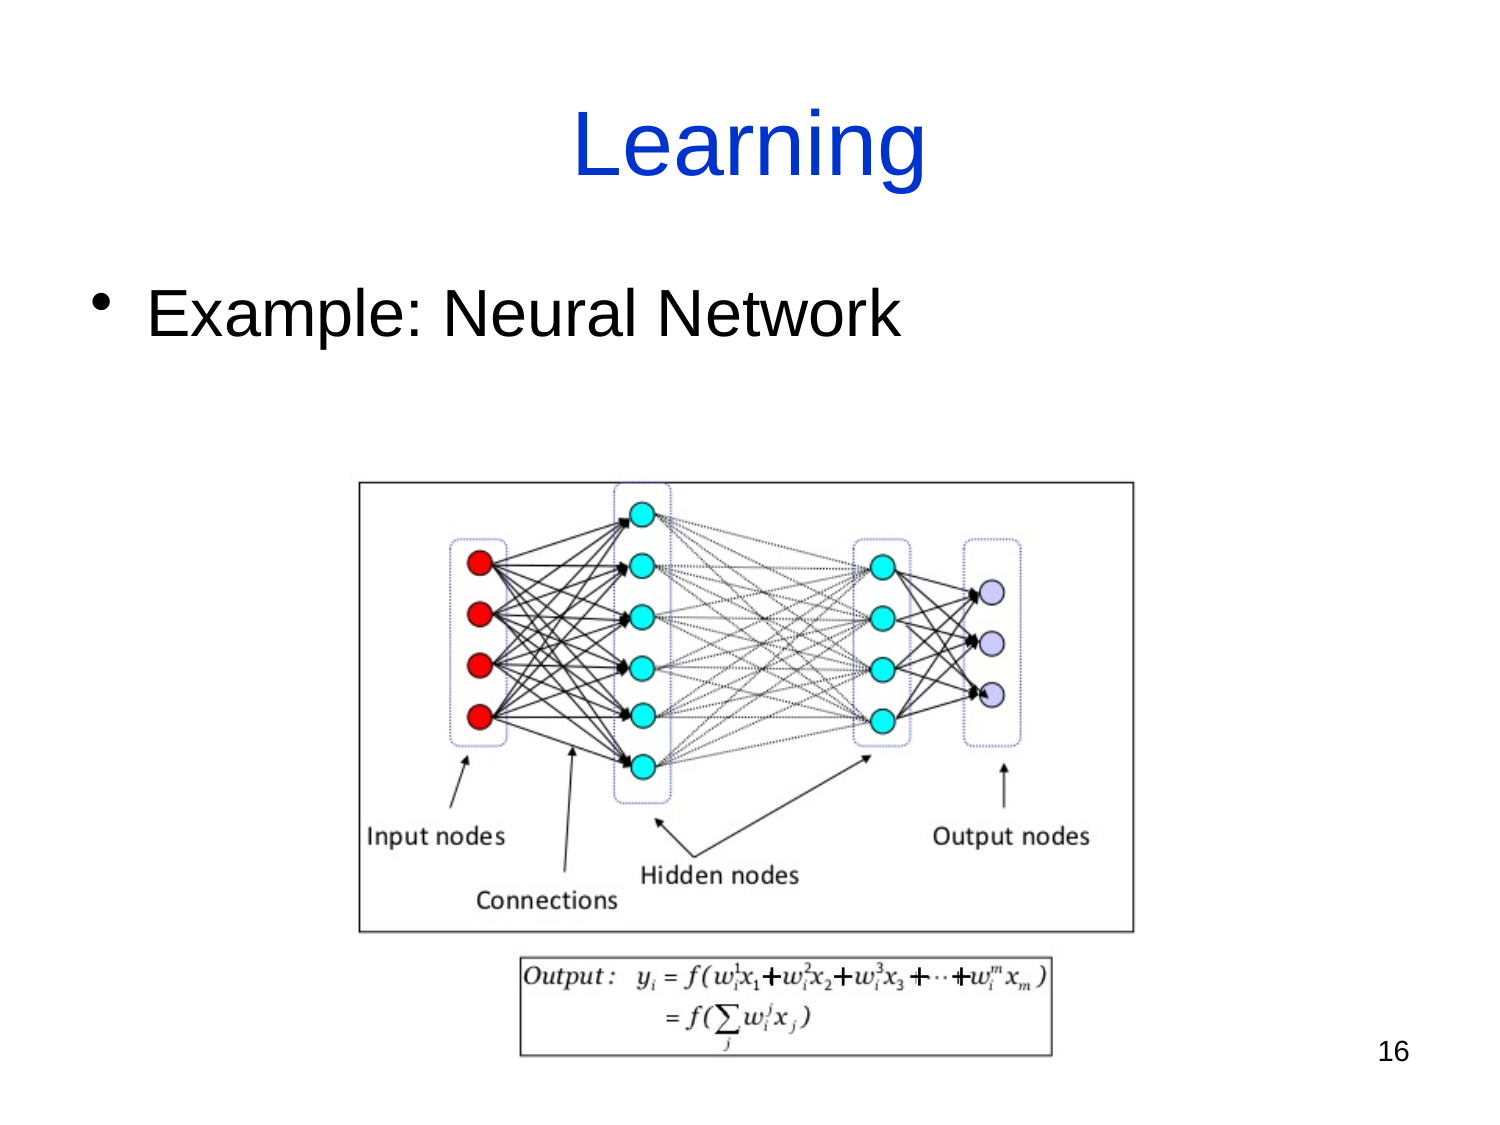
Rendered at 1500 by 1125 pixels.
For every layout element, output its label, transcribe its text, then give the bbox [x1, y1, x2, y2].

picture [187, 271, 1326, 1125]
list Example: Neural Network [75, 262, 1425, 1005]
title Learning [75, 45, 1425, 233]
slide_number 16 [1329, 1024, 1426, 1103]
